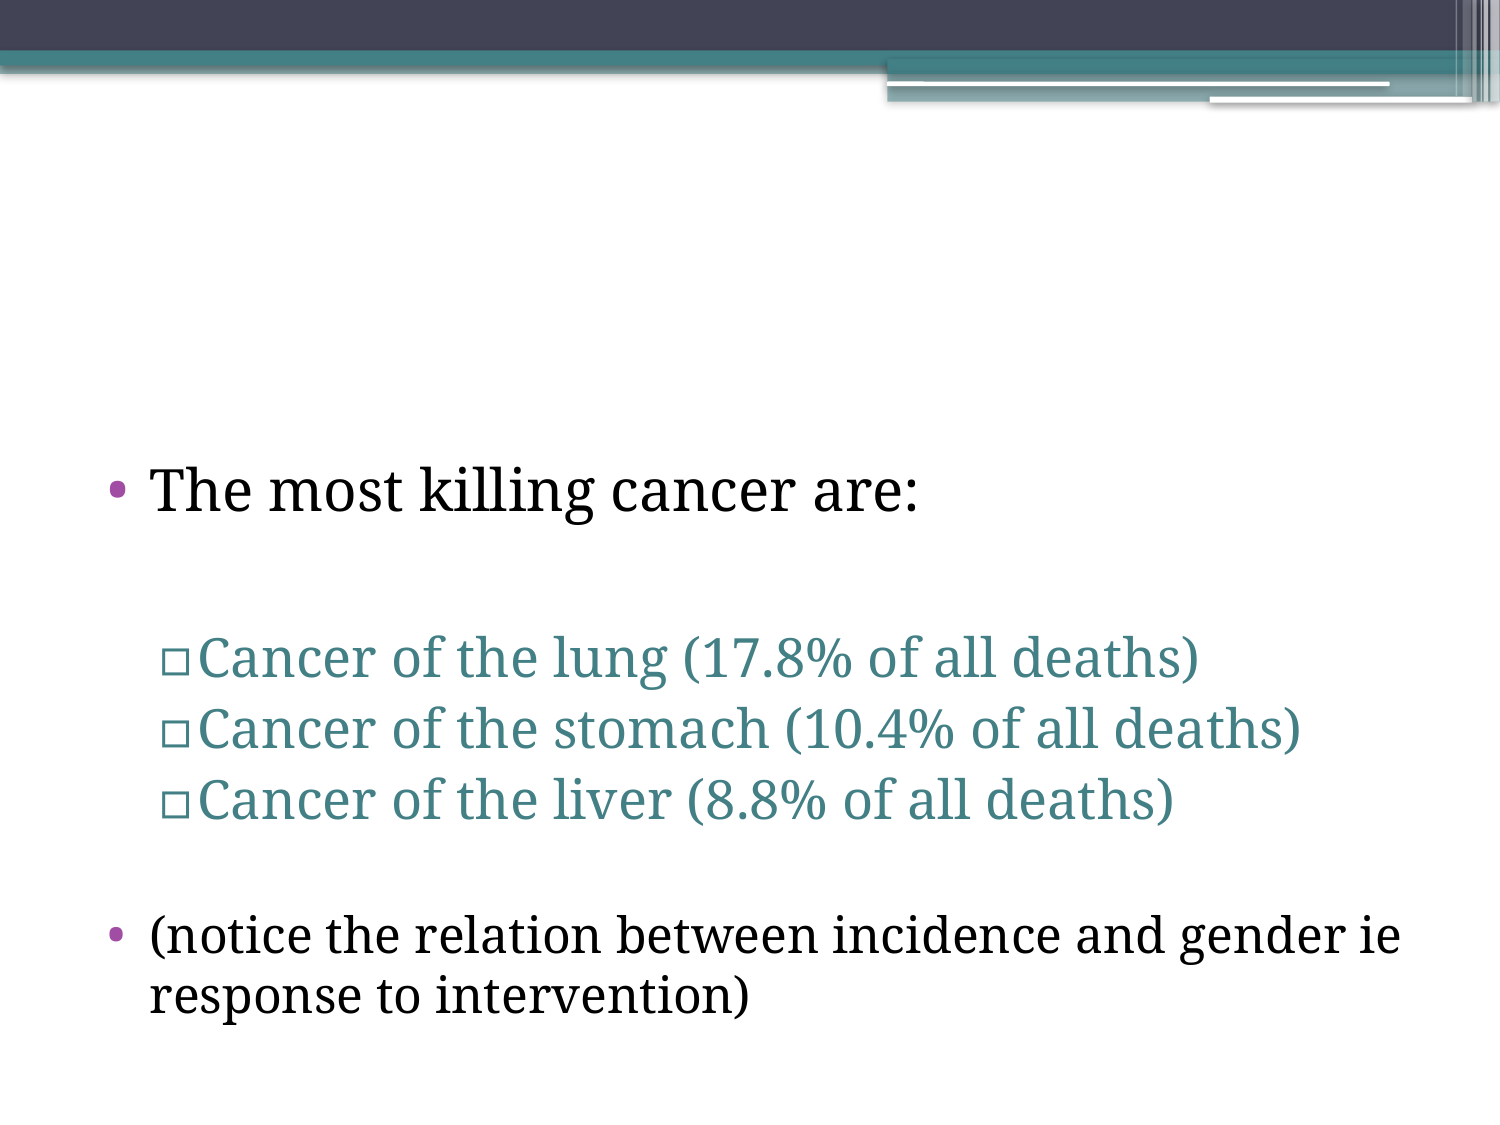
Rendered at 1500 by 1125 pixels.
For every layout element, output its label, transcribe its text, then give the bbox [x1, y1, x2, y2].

list The most killing cancer are: Cancer of the lung (17.8% of all deaths) Cancer of the stomach (10.4% of all deaths) Cancer of the liver (8.8% of all deaths) (notice the relation between incidence and gender ie response to intervention) [75, 368, 1425, 1079]
